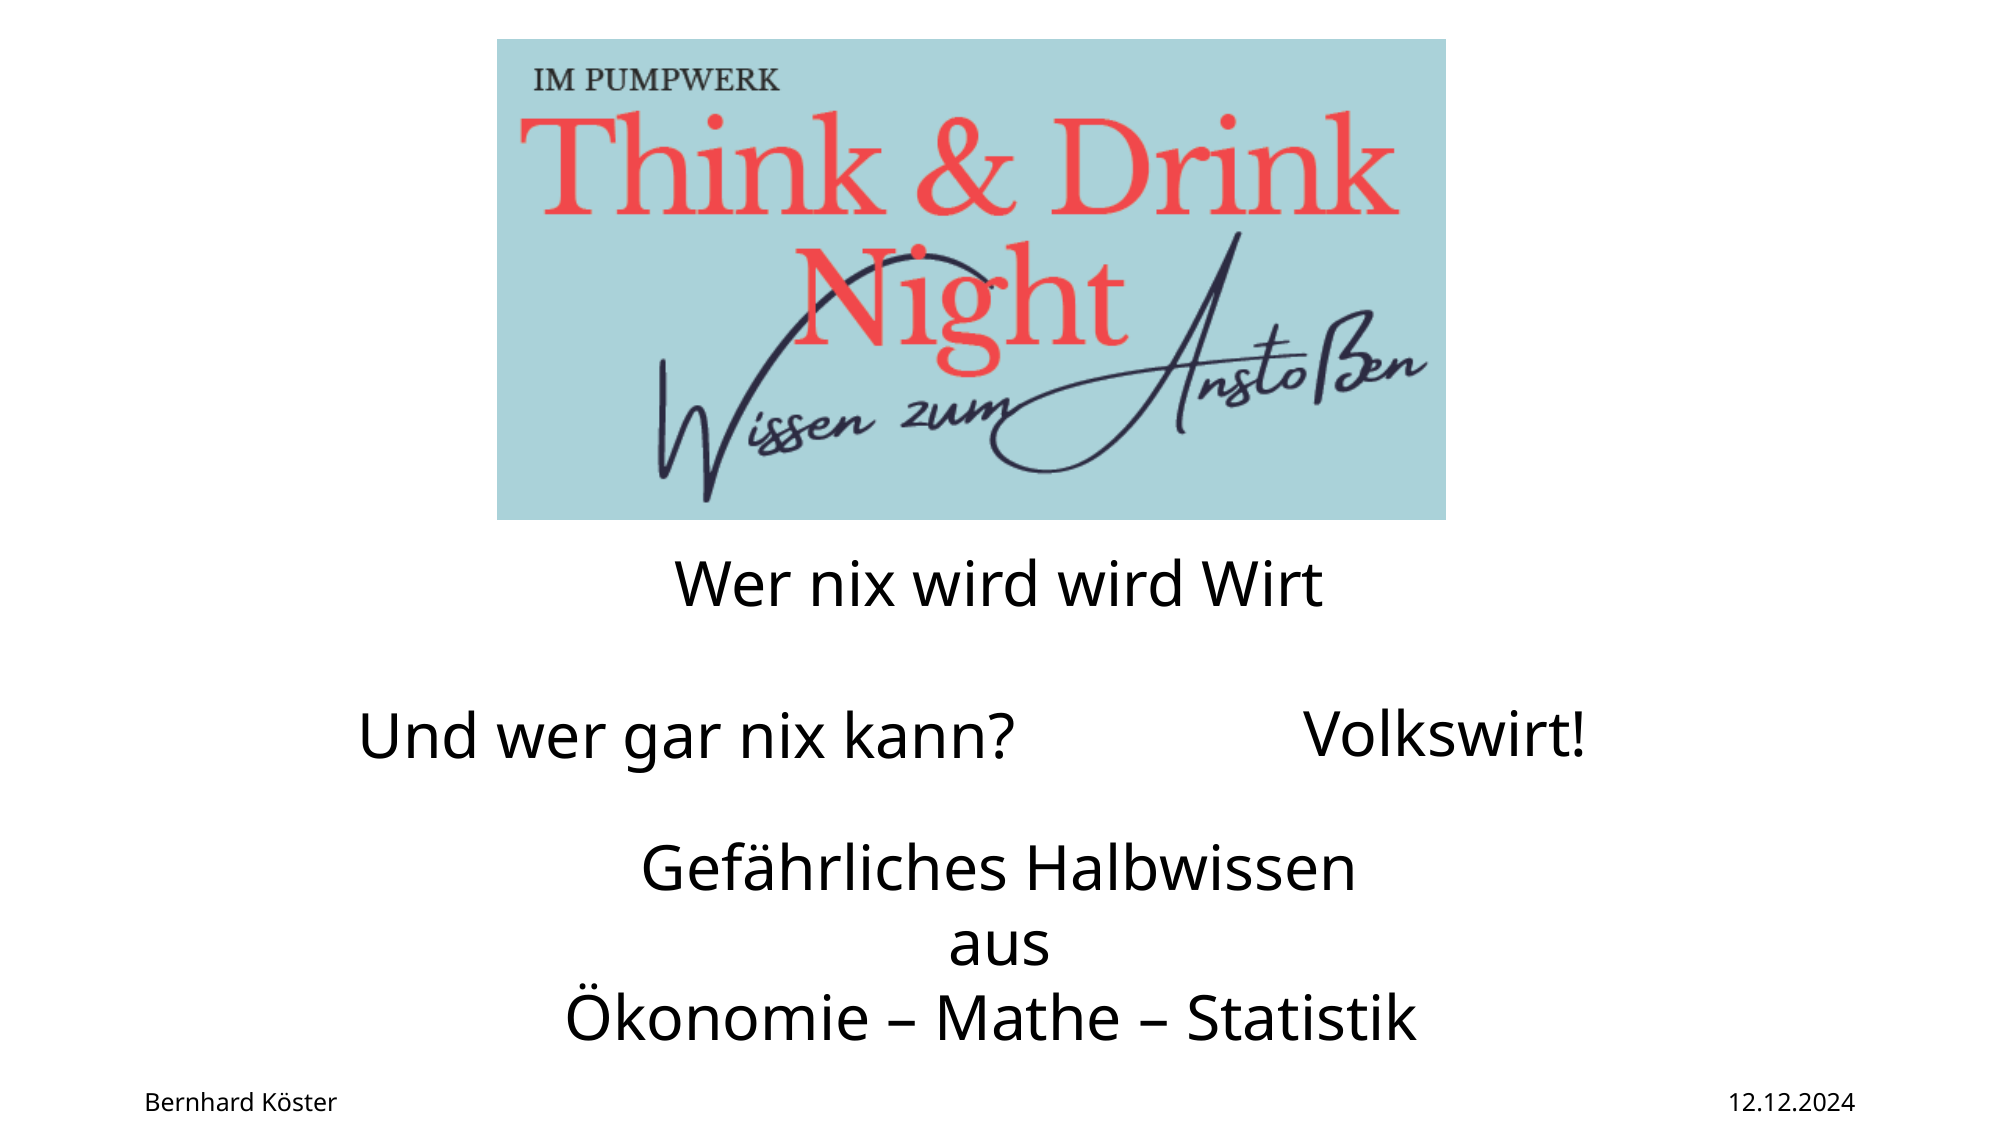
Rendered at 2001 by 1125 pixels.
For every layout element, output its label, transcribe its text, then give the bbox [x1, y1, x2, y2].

text_box Und wer gar nix kann? [23, 688, 1350, 778]
text_box Gefährliches Halbwissen aus Ökonomie – Mathe – Statistik [0, 820, 2000, 1060]
text_box Wer nix wird wird Wirt [0, 536, 2000, 627]
picture [497, 39, 1446, 520]
text_box Volkswirt! [1070, 686, 1821, 777]
text_box Bernhard Köster 12.12.2024 [0, 1079, 2000, 1125]
